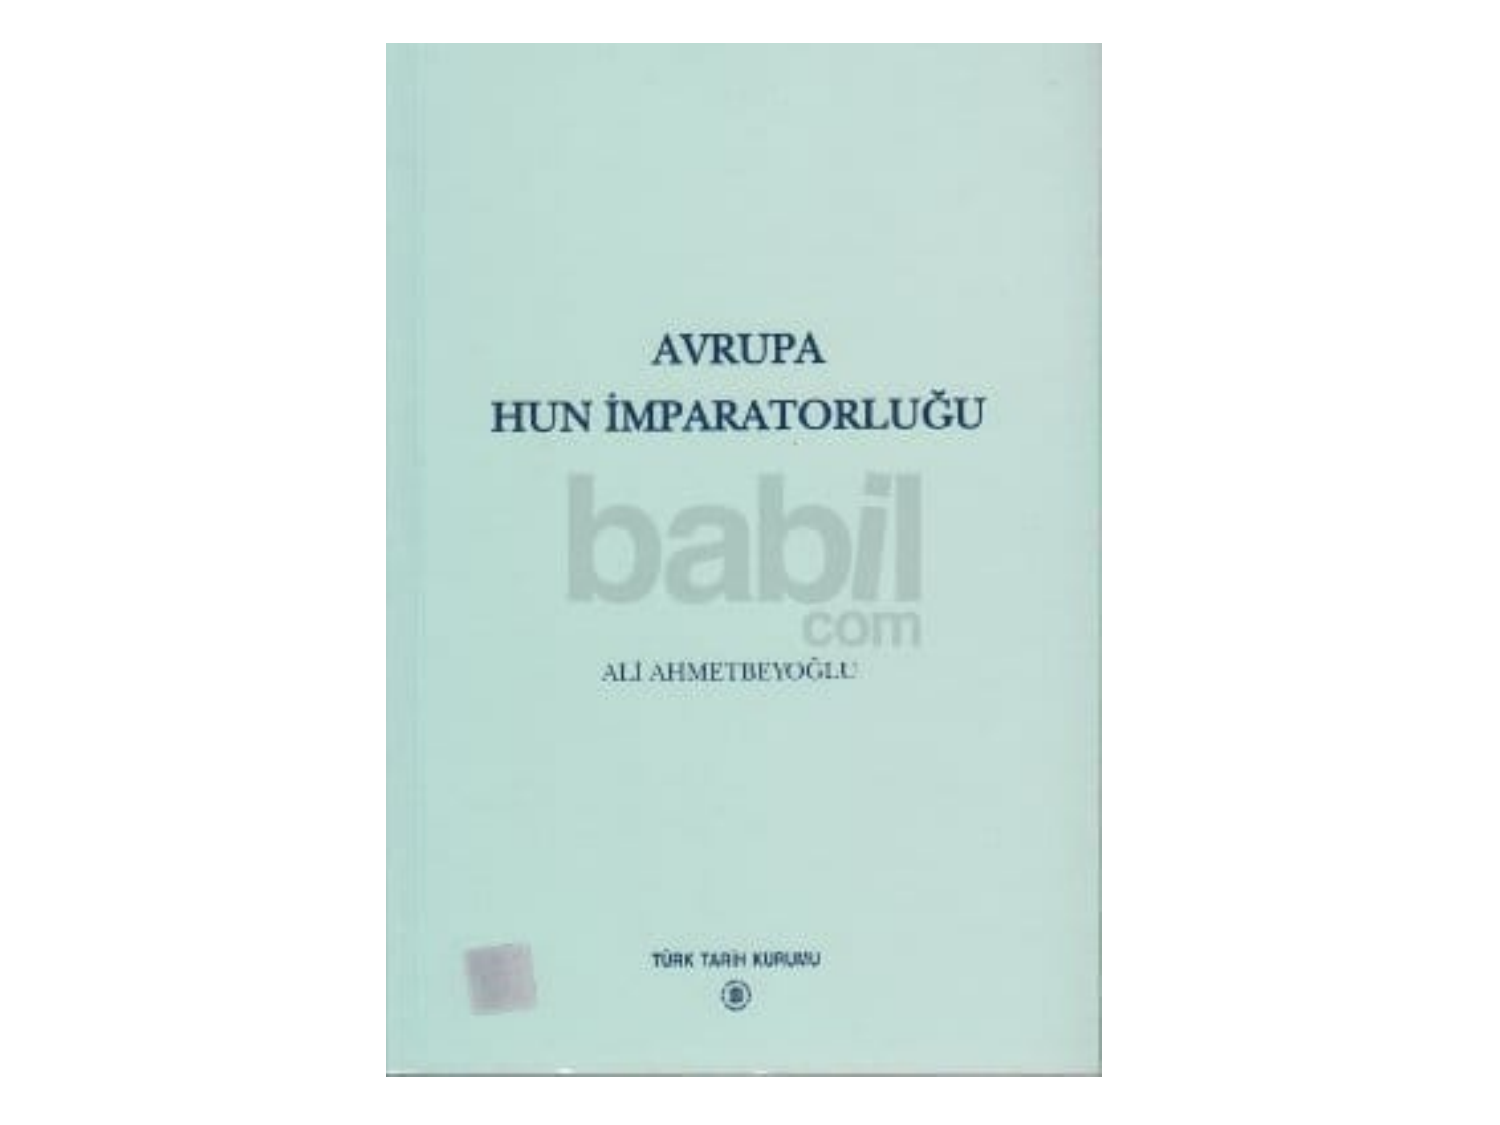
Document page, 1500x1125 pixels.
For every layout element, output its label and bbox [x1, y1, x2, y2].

list [386, 43, 1102, 1077]
